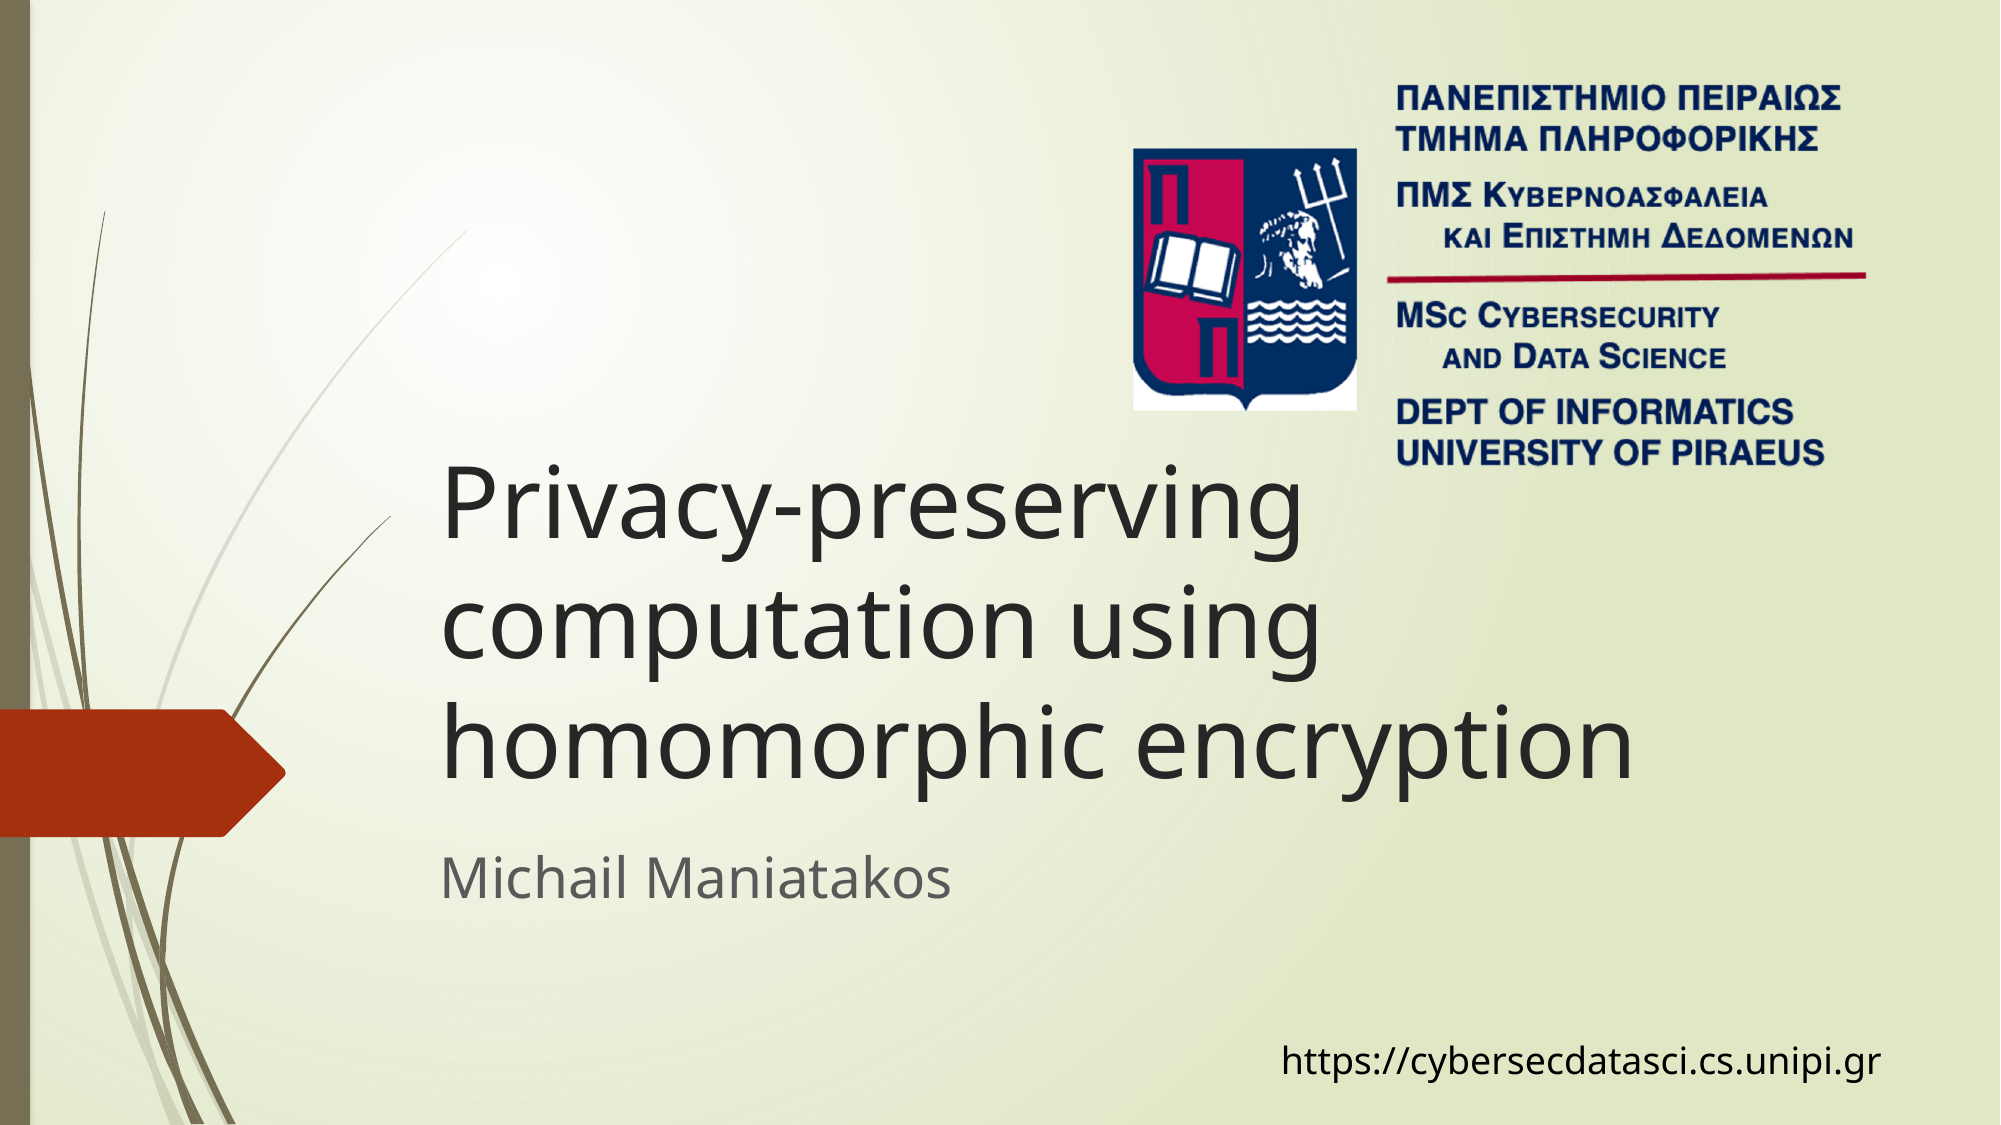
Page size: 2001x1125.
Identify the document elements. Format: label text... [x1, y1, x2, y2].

picture [1133, 65, 1888, 498]
title Privacy-preserving computation using homomorphic encryption [424, 569, 1888, 806]
text_box https://cybersecdatasci.cs.unipi.gr [1266, 1029, 1897, 1090]
subtitle Michail Maniatakos [424, 833, 1888, 918]
